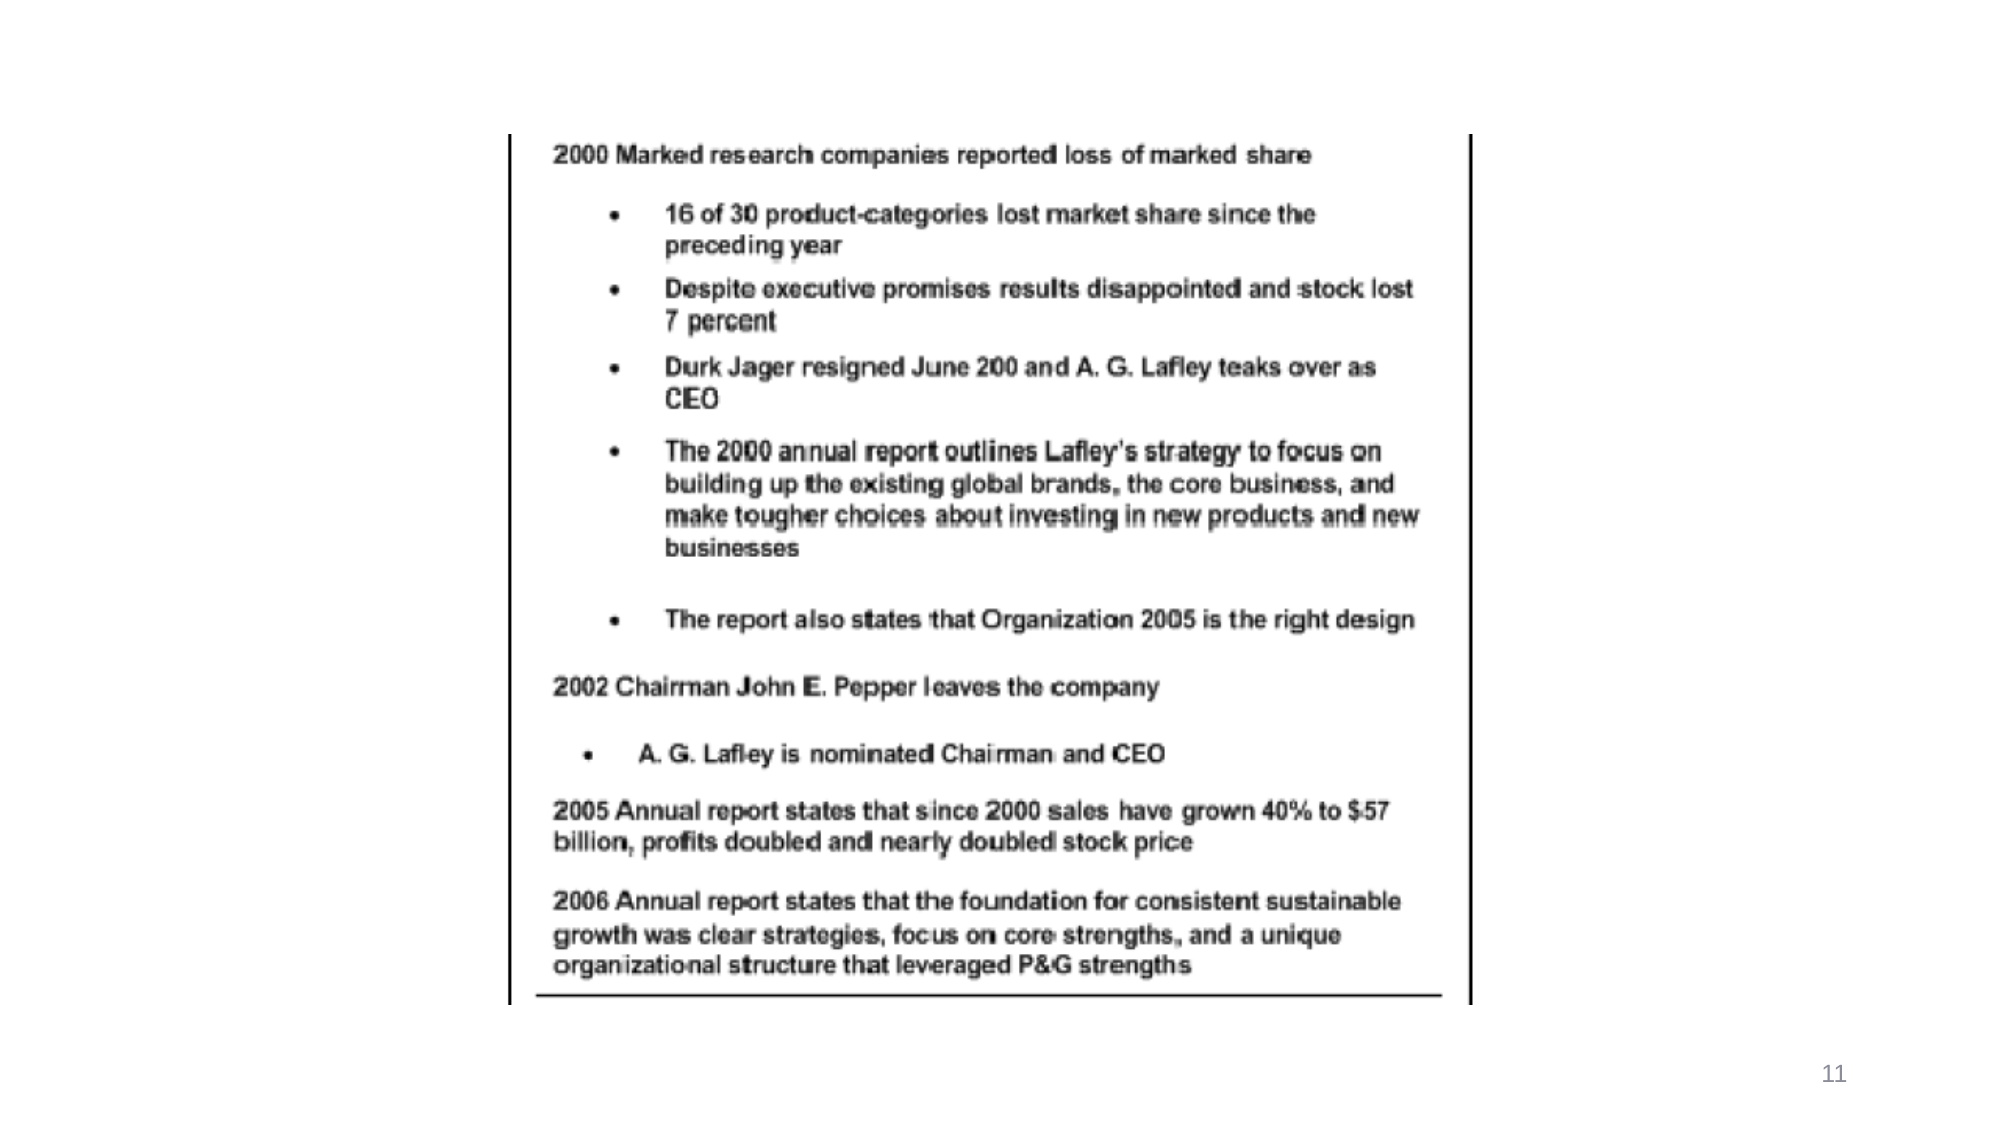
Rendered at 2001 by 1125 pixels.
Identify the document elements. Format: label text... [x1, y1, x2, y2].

slide_number 11 [1412, 1042, 1863, 1103]
picture [496, 134, 1504, 1005]
